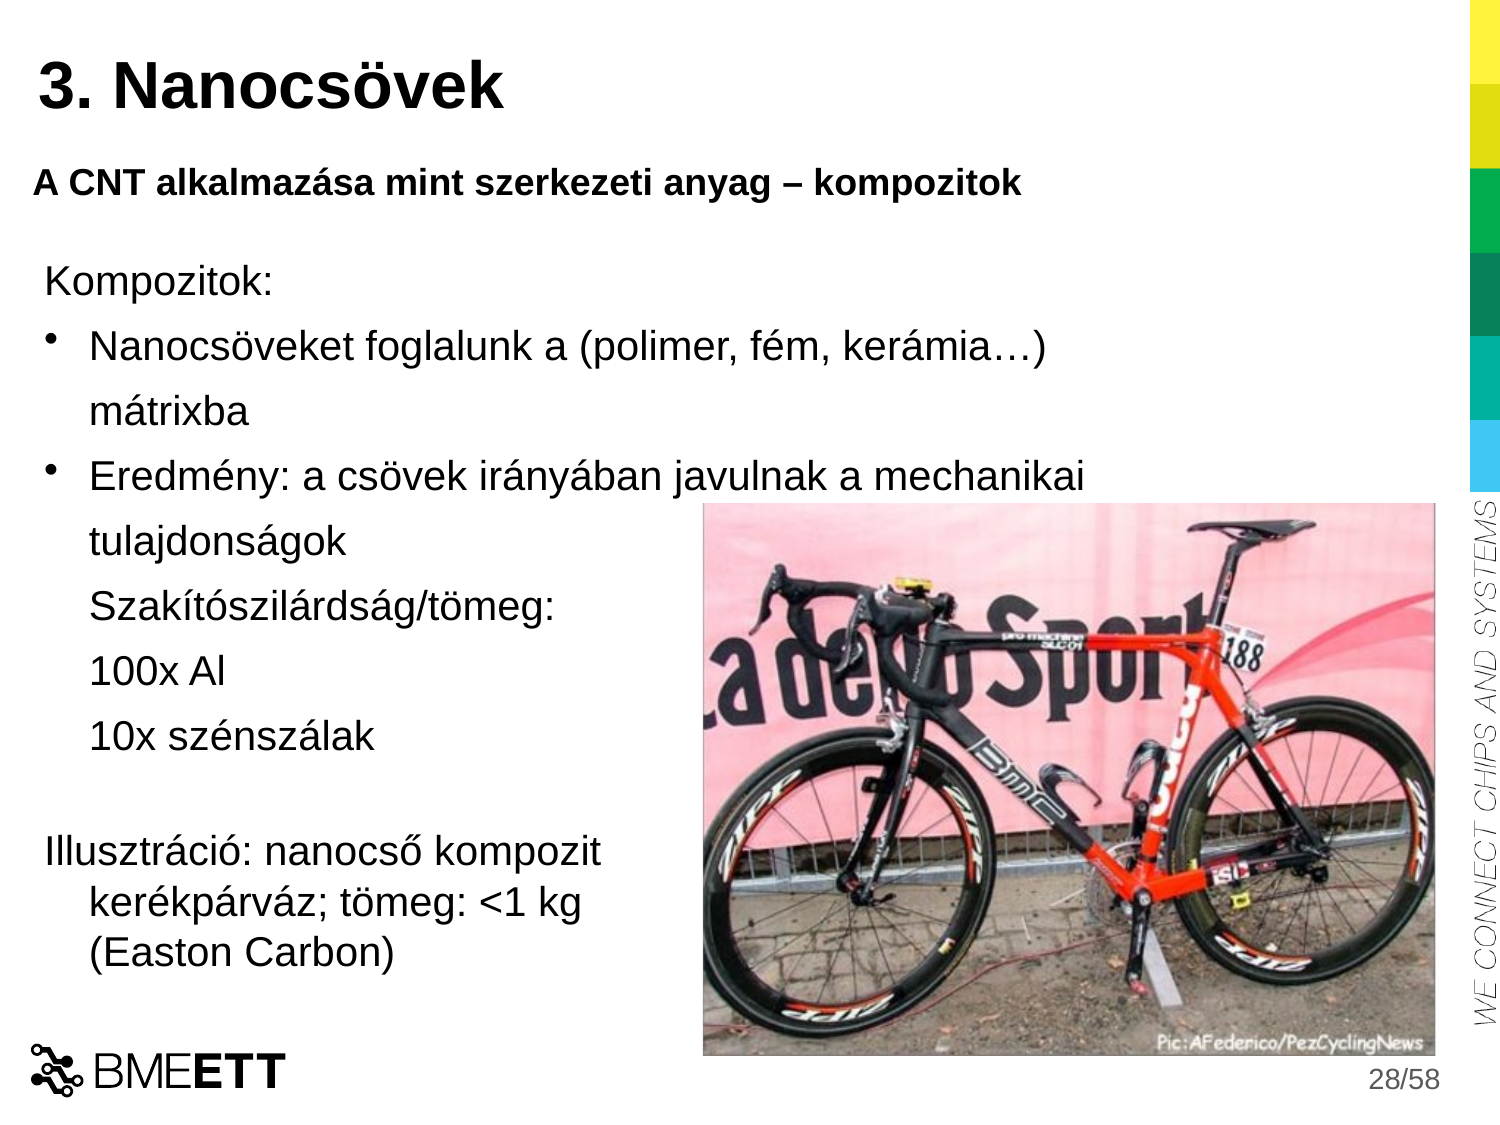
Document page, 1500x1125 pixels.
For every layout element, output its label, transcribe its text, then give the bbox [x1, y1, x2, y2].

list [702, 503, 1436, 1056]
picture [1470, 0, 1500, 1032]
text_box Kompozitok: Nanocsöveket foglalunk a (polimer, fém, kerámia…) mátrixba Eredmény: a csövek irányában javulnak a mechanikai tulajdonságok Szakítószilárdság/tömeg: 100x Al 10x szénszálak Illusztráció: nanocső kompozit kerékpárváz; tömeg: <1 kg (Easton Carbon) [29, 231, 1187, 982]
text_box 3. Nanocsövek [23, 0, 1374, 137]
text_box A CNT alkalmazása mint szerkezeti anyag – kompozitok [17, 137, 1447, 211]
slide_number 28 [1204, 1064, 1416, 1108]
